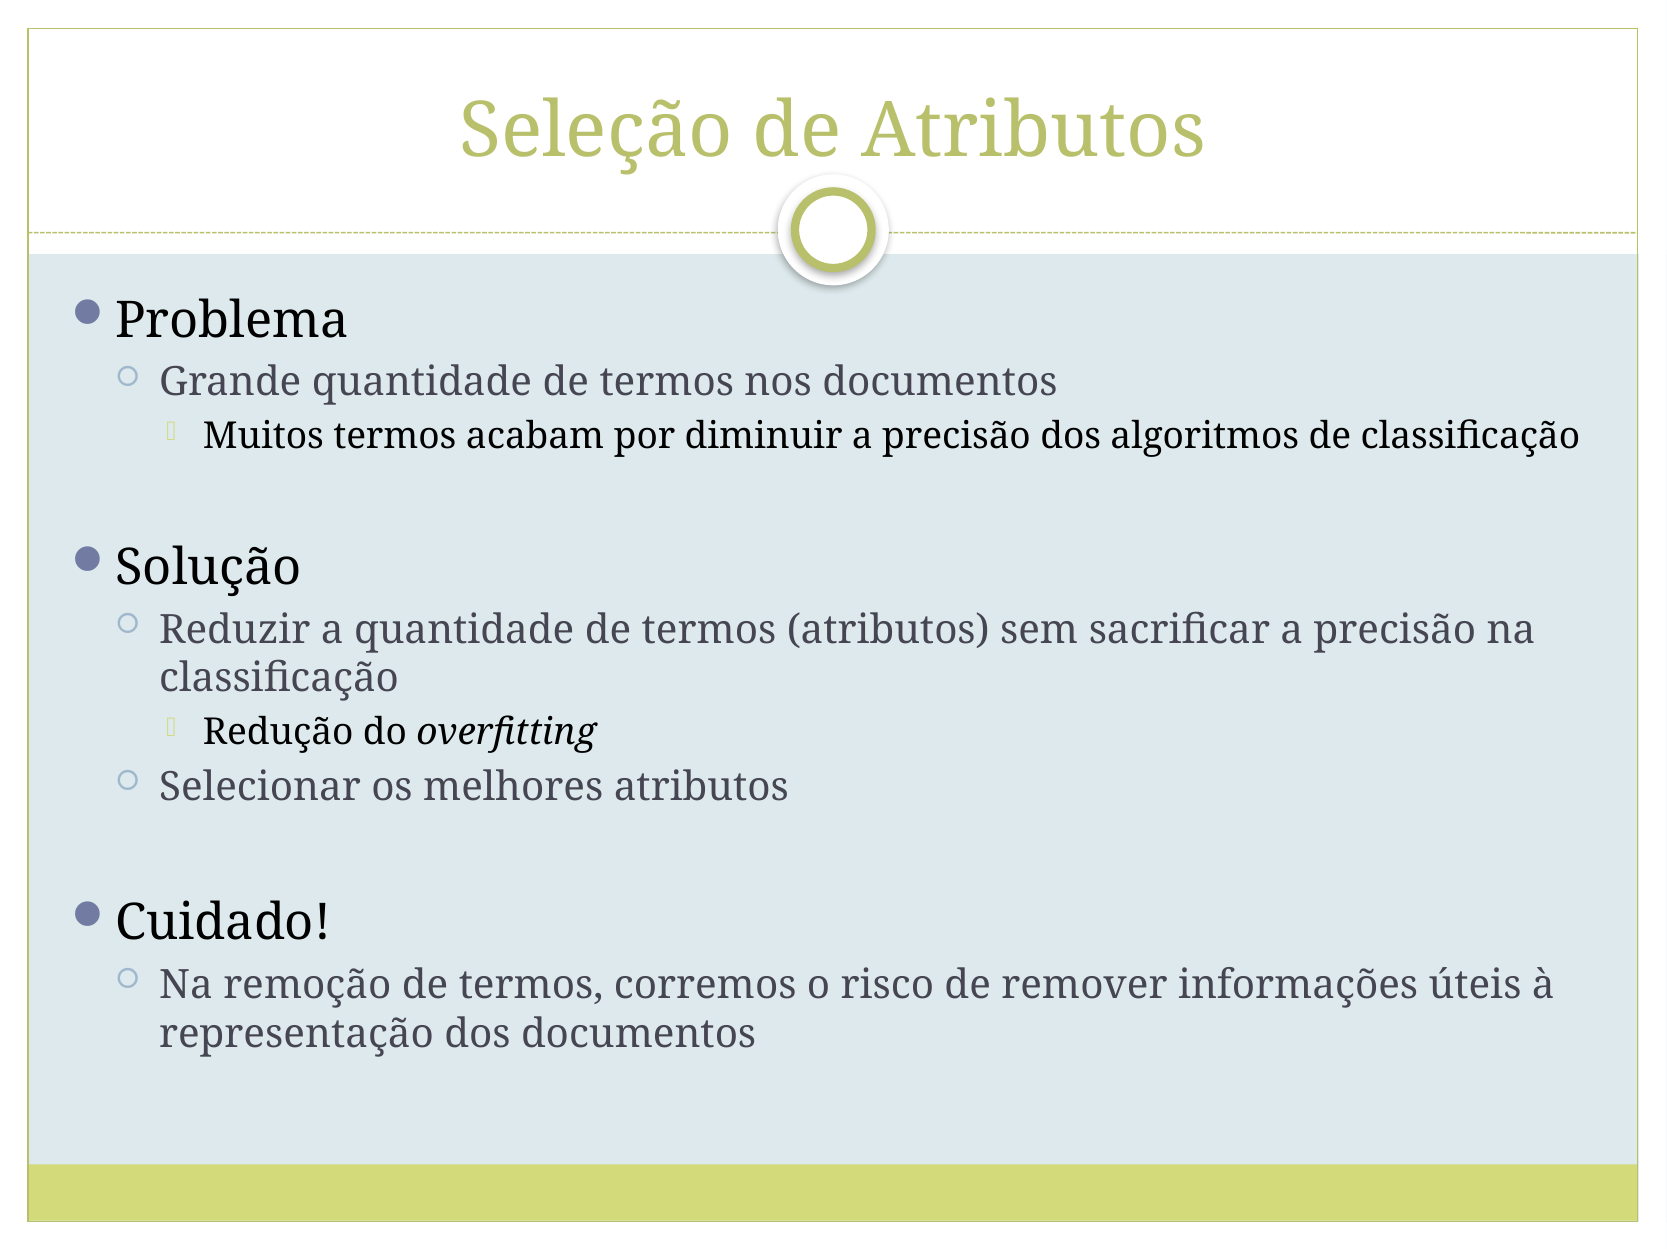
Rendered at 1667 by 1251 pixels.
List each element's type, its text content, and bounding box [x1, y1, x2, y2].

title Seleção de Atributos [54, 41, 1611, 180]
list Problema Grande quantidade de termos nos documentos Muitos termos acabam por diminuir a precisão dos algoritmos de classificação Solução Reduzir a quantidade de termos (atributos) sem sacrificar a precisão na classificação Redução do overfitting Selecionar os melhores atributos Cuidado! Na remoção de termos, corremos o risco de remover informações úteis à representação dos documentos [54, 278, 1605, 1112]
